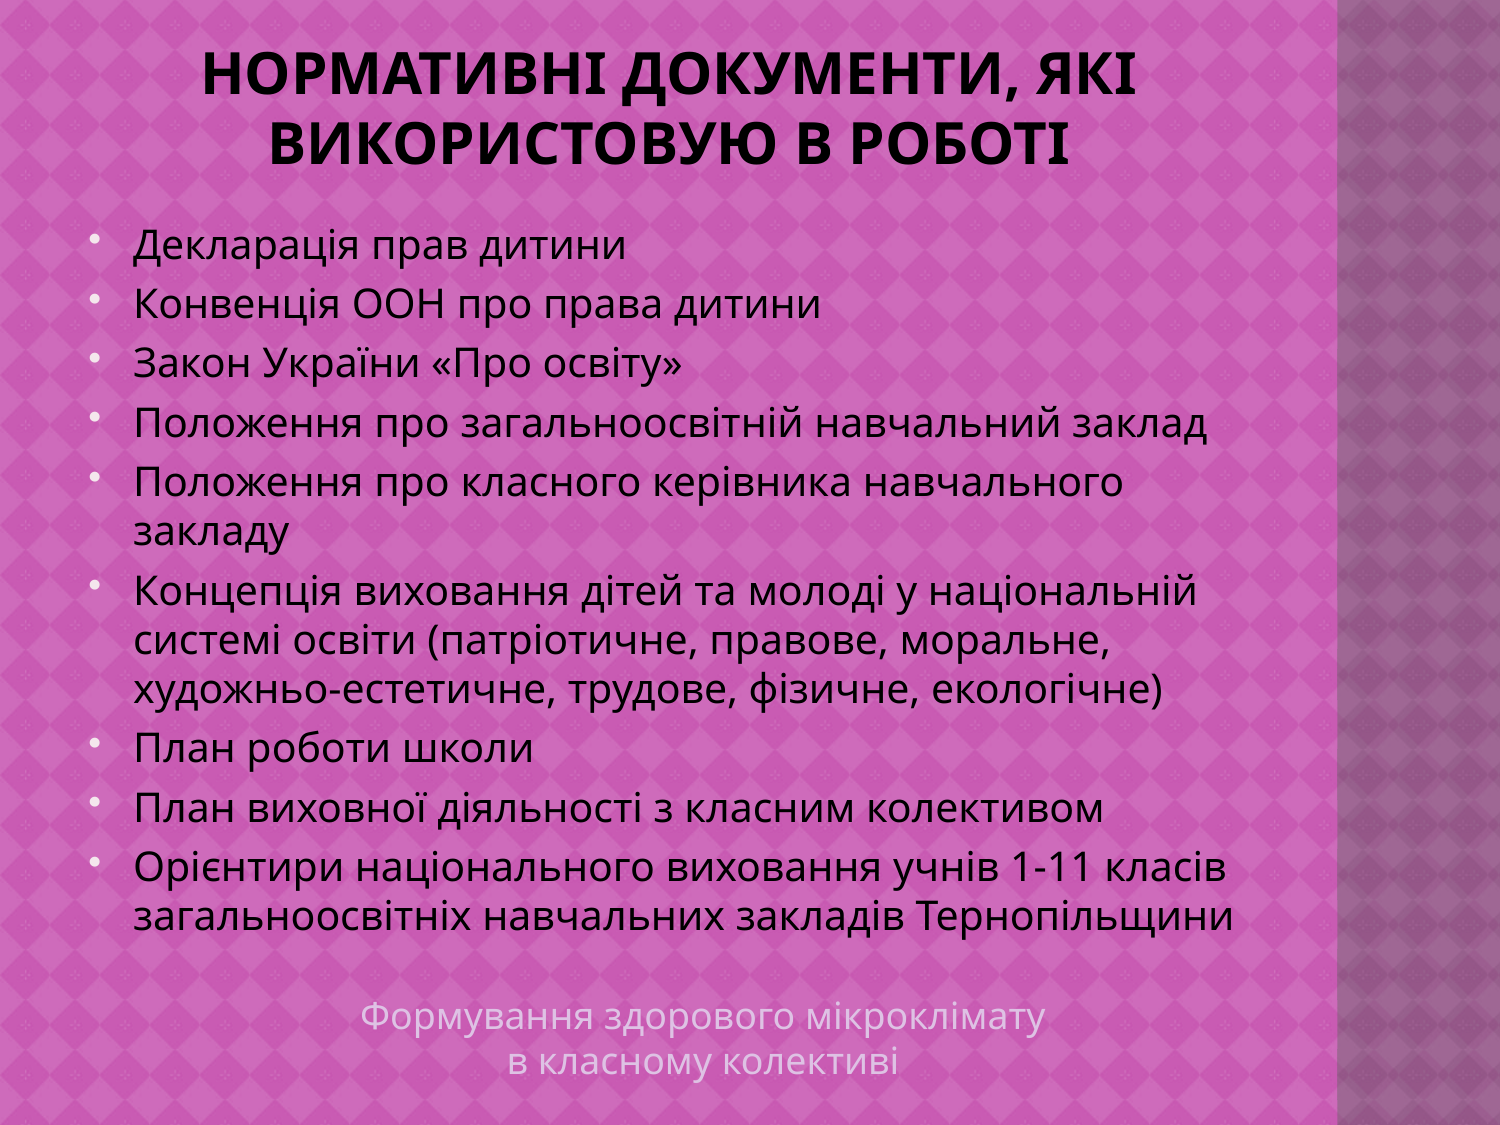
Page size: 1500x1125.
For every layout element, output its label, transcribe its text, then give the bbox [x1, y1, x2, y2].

text_box Формування здорового мікроклімату в класному колективі [339, 984, 1067, 1090]
title Нормативні документи, які використовую в роботі [75, 52, 1263, 176]
list Декларація прав дитини Конвенція ООН про права дитини Закон України «Про освіту» Положення про загальноосвітній навчальний заклад Положення про класного керівника навчального закладу Концепція виховання дітей та молоді у національній системі освіти (патріотичне, правове, моральне, художньо-естетичне, трудове, фізичне, екологічне) План роботи школи План виховної діяльності з класним колективом Орієнтири національного виховання учнів 1-11 класів загальноосвітніх навчальних закладів Тернопільщини [75, 210, 1263, 997]
